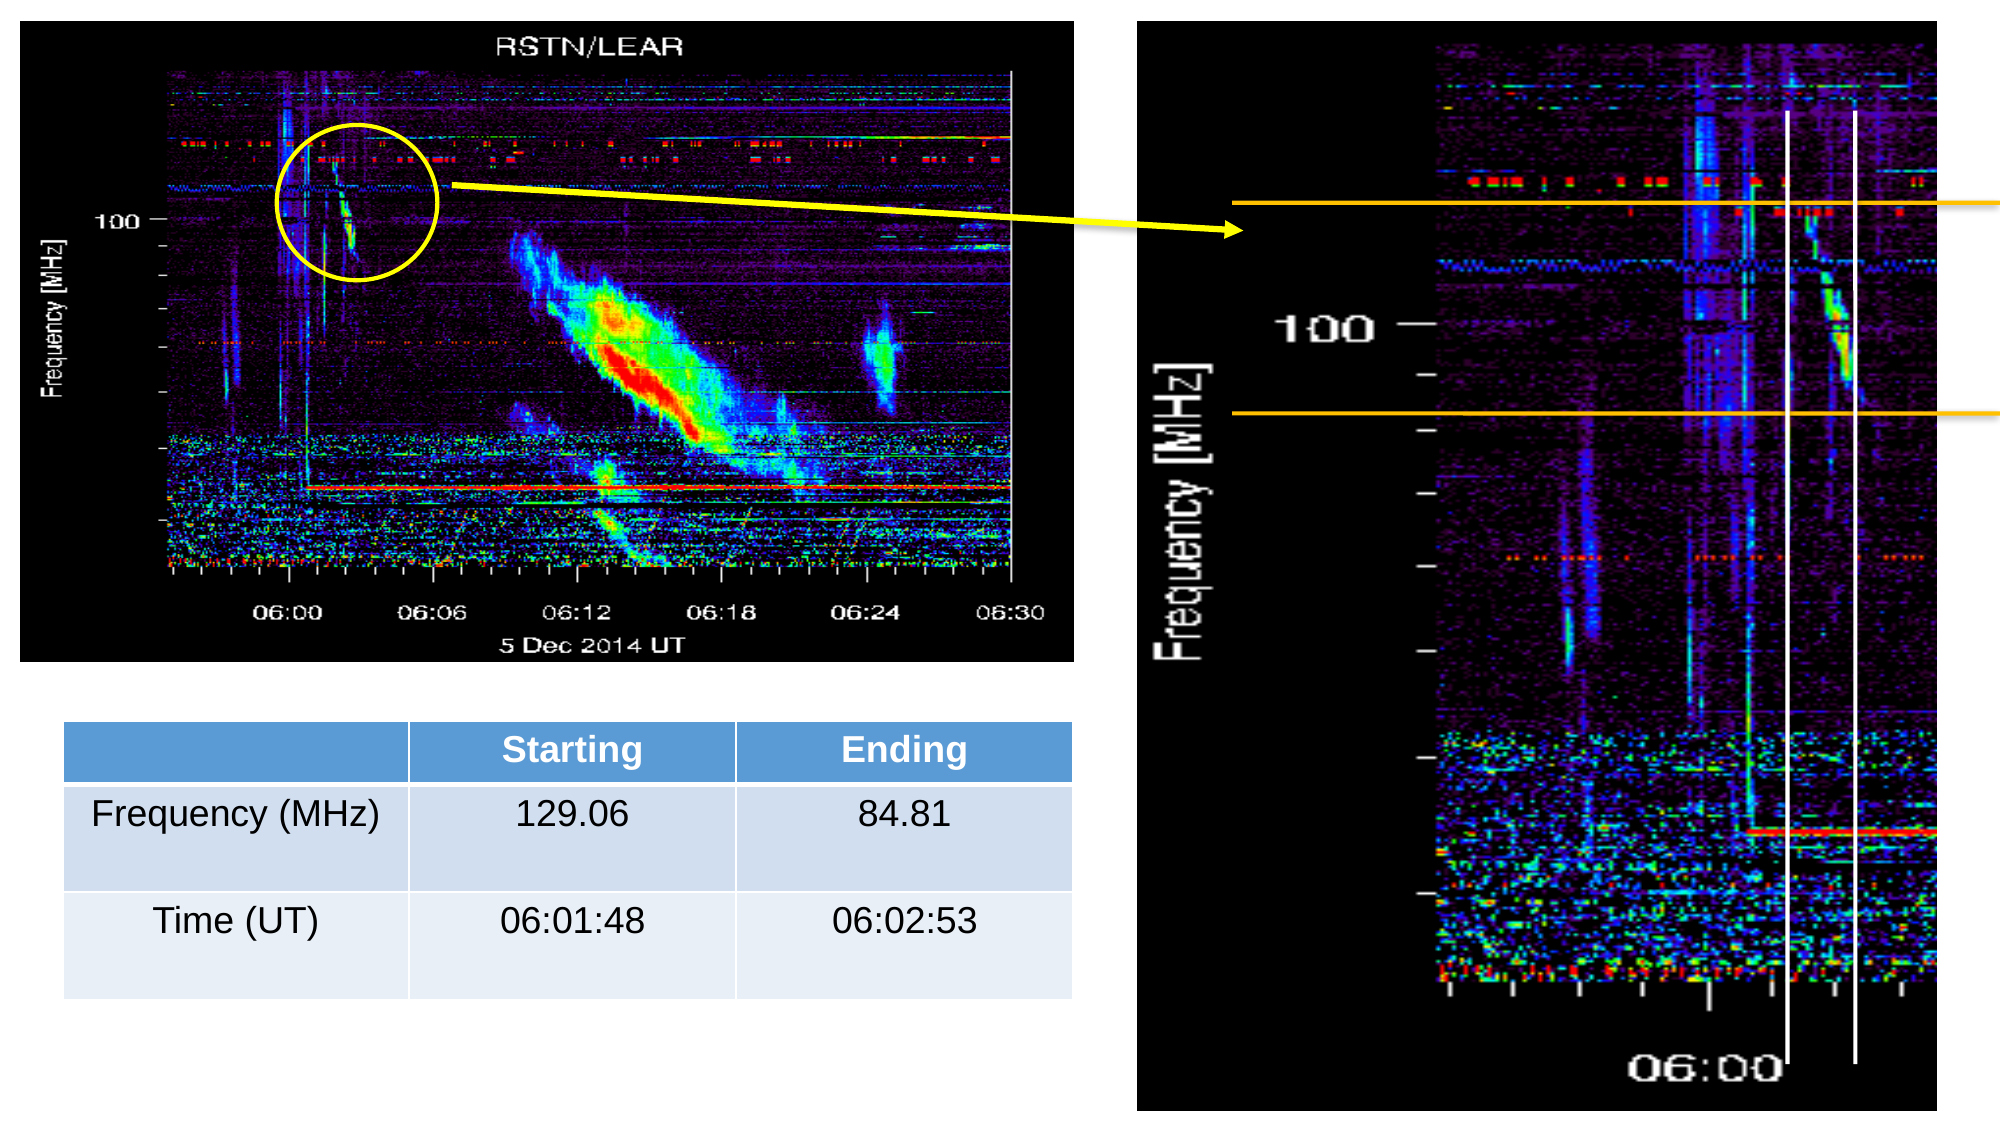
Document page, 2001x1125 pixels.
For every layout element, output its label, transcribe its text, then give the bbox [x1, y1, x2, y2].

table_header Starting [410, 722, 735, 782]
text_box [1943, 200, 2000, 205]
table_cell 129.06 [410, 787, 735, 891]
picture [1136, 21, 1938, 1111]
table_cell Frequency (MHz) [64, 787, 408, 891]
text_box [1943, 411, 2000, 416]
table_header [64, 722, 408, 782]
table_cell 06:01:48 [410, 893, 735, 999]
text_box [1079, 218, 1131, 228]
table_cell 84.81 [737, 787, 1072, 891]
table_header Ending [737, 722, 1072, 782]
table_cell 06:02:53 [737, 893, 1072, 999]
table_cell Time (UT) [64, 893, 408, 999]
picture [19, 21, 1074, 662]
